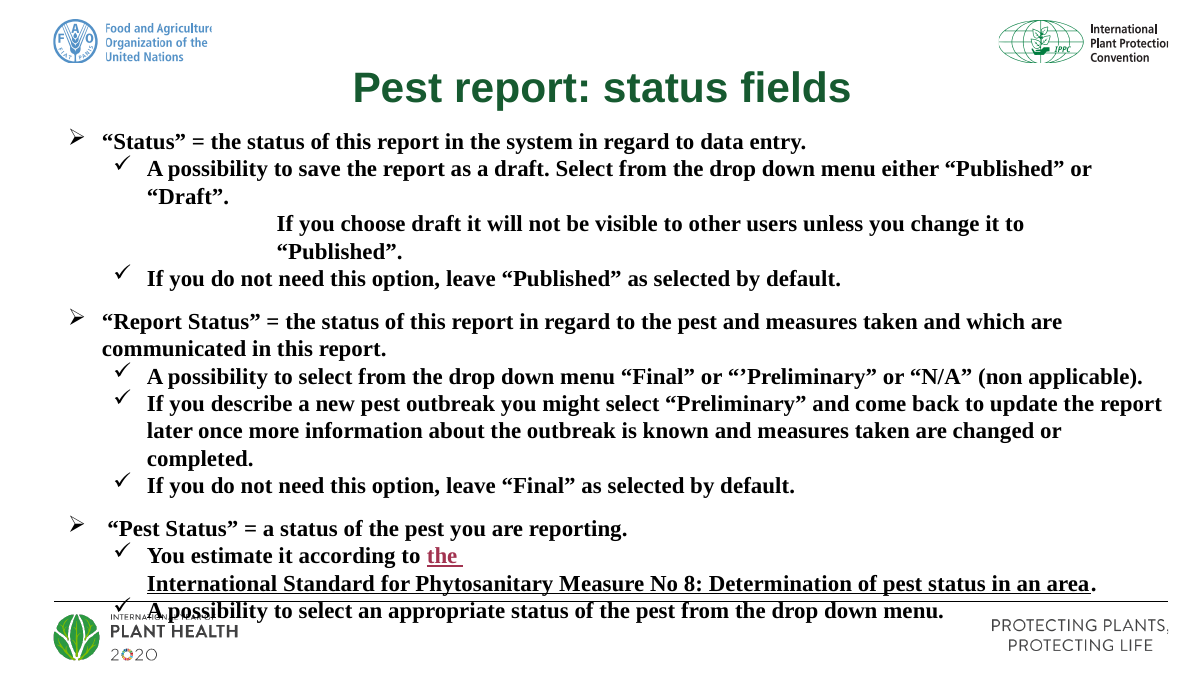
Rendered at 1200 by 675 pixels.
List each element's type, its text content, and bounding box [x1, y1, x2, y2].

text_box “Status” = the status of this report in the system in regard to data entry. A possibility to save the report as a draft. Select from the drop down menu either “Published” or “Draft”. If you choose draft it will not be visible to other users unless you change it to “Published”. If you do not need this option, leave “Published” as selected by default. “Report Status” = the status of this report in regard to the pest and measures taken and which are communicated in this report. A possibility to select from the drop down menu “Final” or “’Preliminary” or “N/A” (non applicable). If you describe a new pest outbreak you might select “Preliminary” and come back to update the report later once more information about the outbreak is known and measures taken are changed or completed. If you do not need this option, leave “Final” as selected by default. “Pest Status” = a status of the pest you are reporting. You estimate it according to the International Standard for Phytosanitary Measure No 8: Determination of pest status in an area. A possibility to select an appropriate status of the pest from the drop down menu. [53, 119, 1180, 631]
text_box Pest report: status fields [186, 59, 1018, 119]
picture [33, 591, 250, 675]
